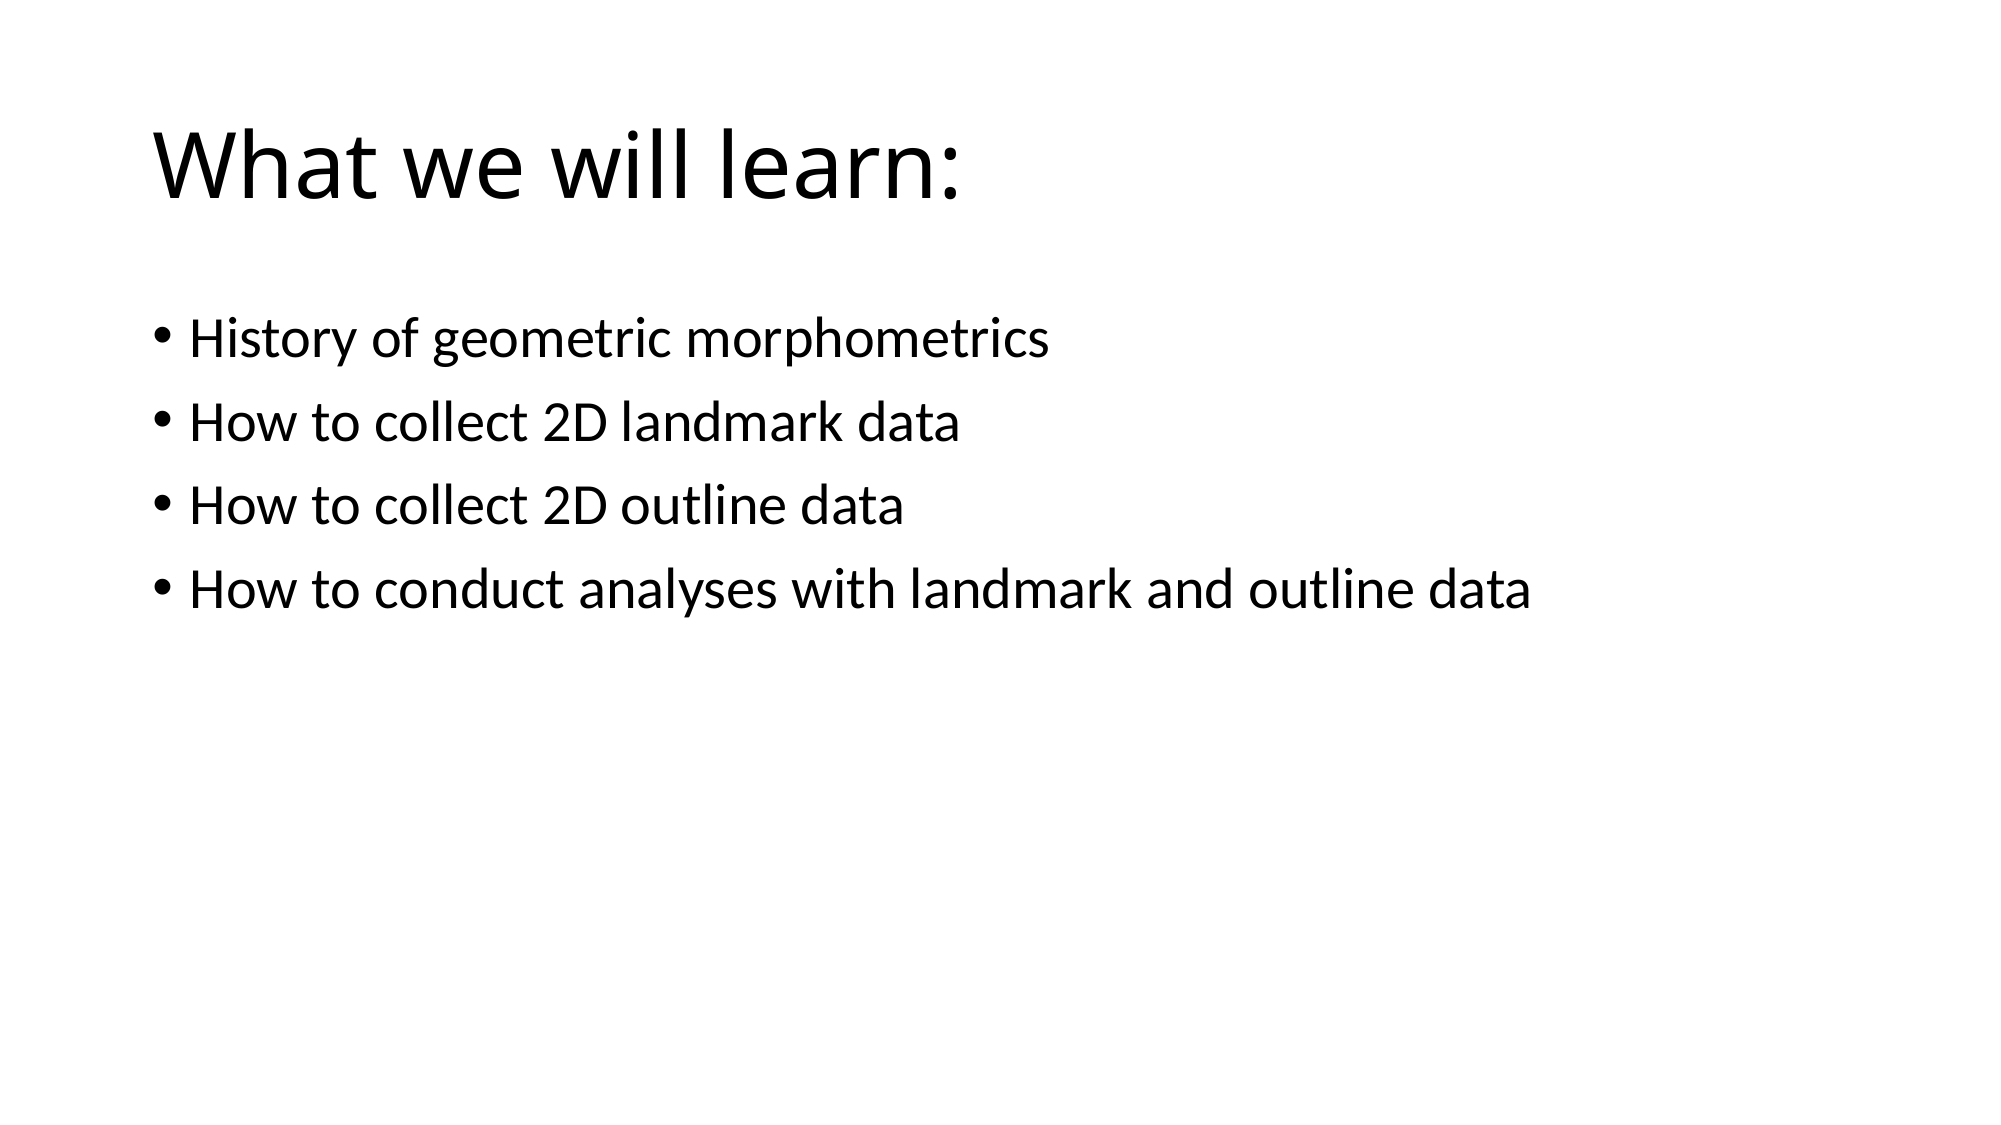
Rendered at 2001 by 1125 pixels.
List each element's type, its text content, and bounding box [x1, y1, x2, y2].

list History of geometric morphometrics How to collect 2D landmark data How to collect 2D outline data How to conduct analyses with landmark and outline data [137, 299, 1863, 1014]
title What we will learn: [137, 59, 1863, 278]
